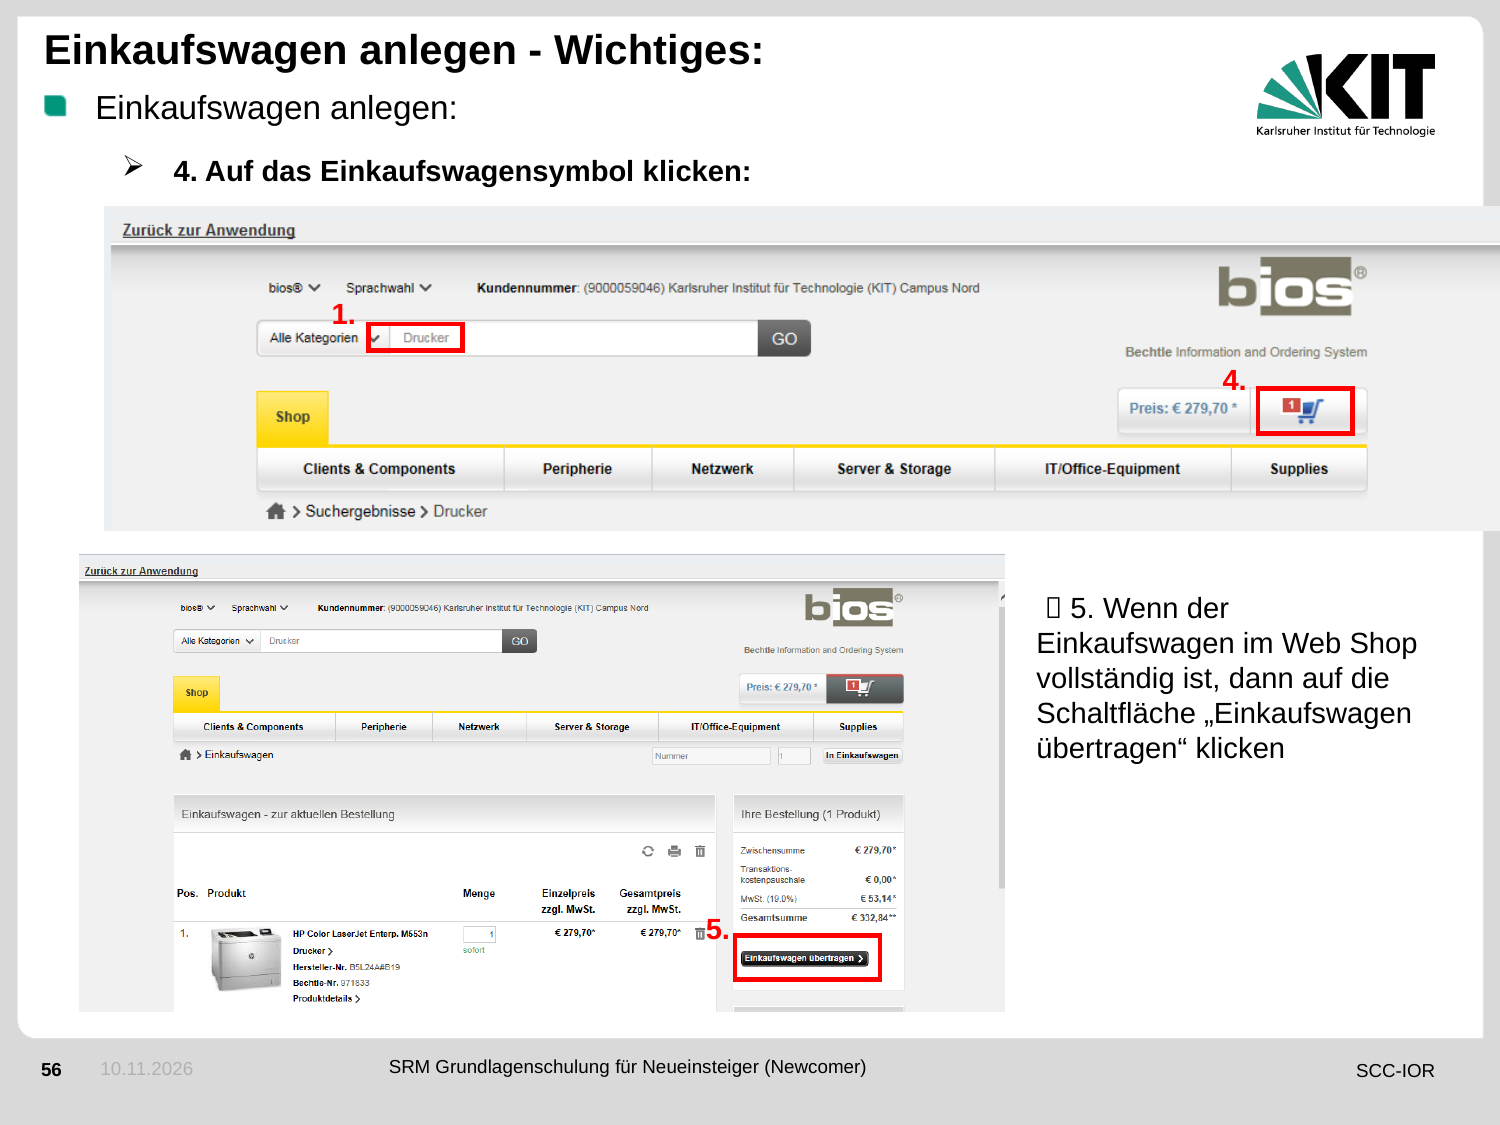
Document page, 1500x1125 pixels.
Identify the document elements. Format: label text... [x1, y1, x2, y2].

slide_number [100, 1057, 272, 1117]
picture [104, 173, 1500, 928]
title Einkaufswagen anlegen - Wichtiges: [43, 22, 1376, 77]
text_box [1427, 97, 1500, 172]
list Einkaufswagen anlegen: 4. Auf das Einkaufswagensymbol klicken: [43, 86, 1427, 961]
picture [0, 0, 1500, 1125]
footer SRM Grundlagenschulung für Neueinsteiger (Newcomer) [278, 1056, 977, 1117]
text_box  5. Wenn der Einkaufswagen im Web Shop vollständig ist, dann auf die Schaltfläche „Einkaufswagen übertragen“ klicken [1021, 581, 1447, 772]
